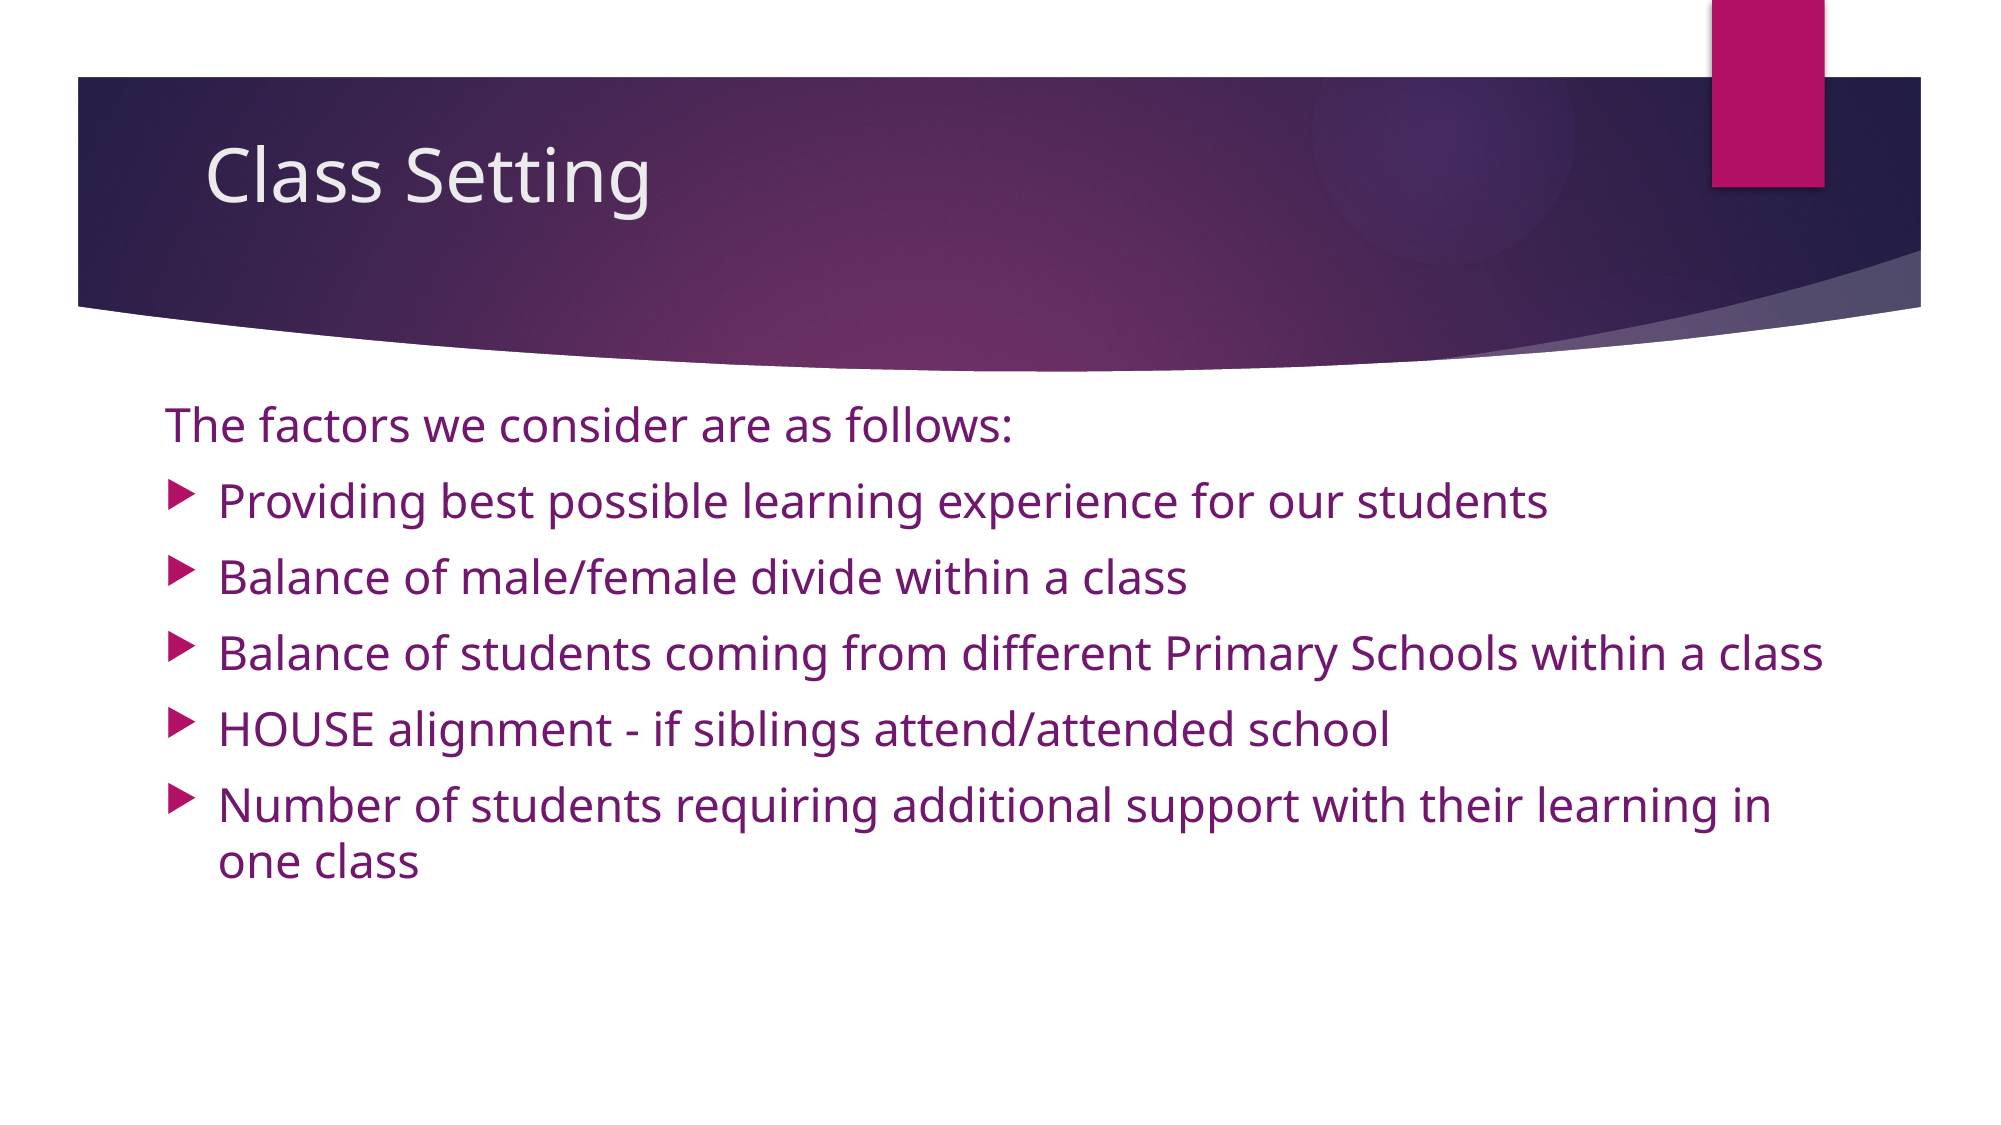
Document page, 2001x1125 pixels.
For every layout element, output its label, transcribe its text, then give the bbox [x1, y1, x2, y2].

list The factors we consider are as follows: Providing best possible learning experience for our students Balance of male/female divide within a class Balance of students coming from different Primary Schools within a class HOUSE alignment - if siblings attend/attended school Number of students requiring additional support with their learning in one class [149, 388, 1850, 950]
title Class Setting [189, 159, 1627, 276]
